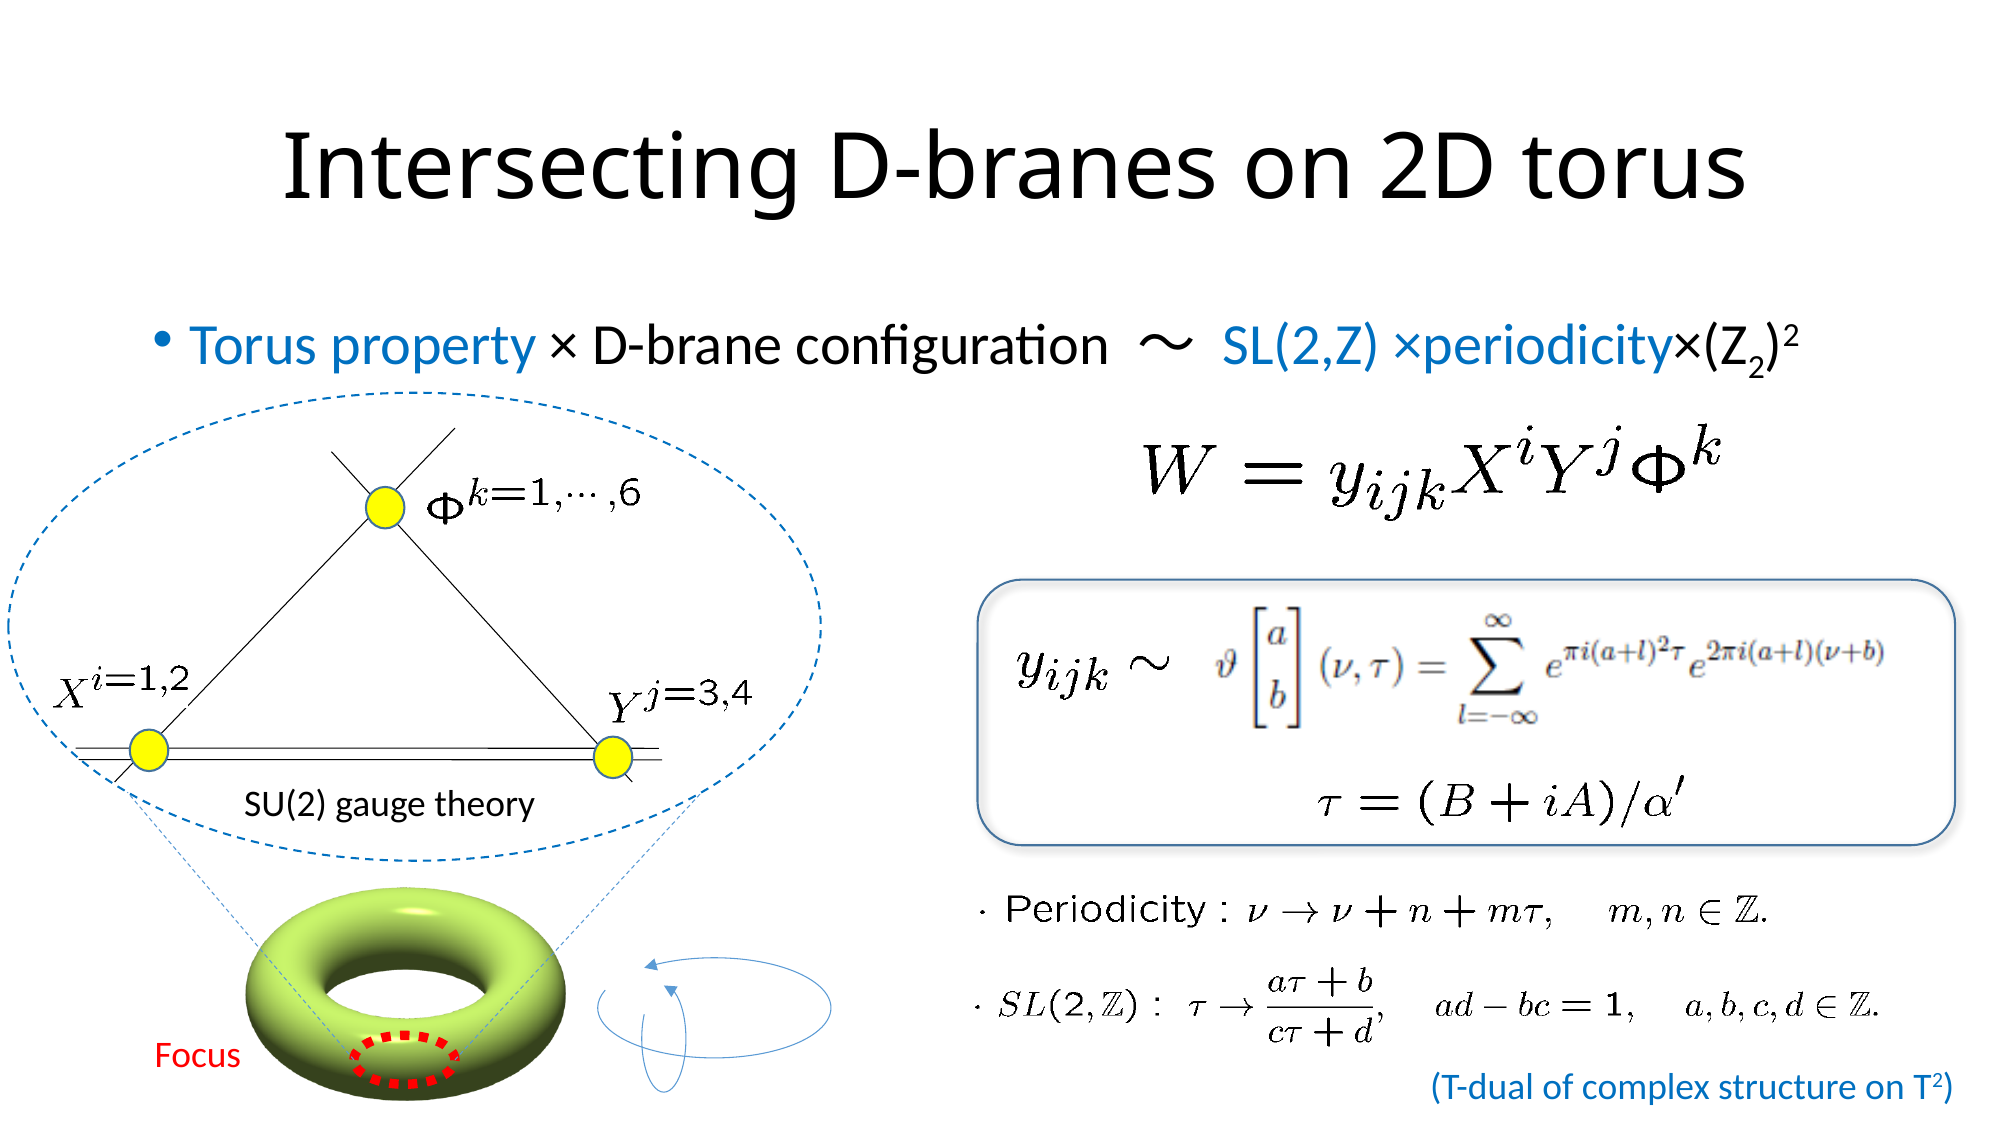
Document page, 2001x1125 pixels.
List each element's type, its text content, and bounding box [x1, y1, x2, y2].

picture [1195, 579, 1886, 740]
text_box [1886, 578, 1957, 847]
picture [1141, 421, 1723, 523]
picture [1316, 774, 1686, 828]
list Torus property × D-brane configuration ～ SL(2,Z) ×periodicity×(Z2)2 [137, 299, 1886, 1014]
picture [979, 893, 1766, 930]
picture [1016, 650, 1171, 701]
title Intersecting D-branes on 2D torus [129, 59, 1903, 278]
text_box (T-dual of complex structure on T2) [1415, 1054, 1970, 1114]
picture [975, 966, 1878, 1047]
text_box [8, 392, 821, 1107]
text_box [821, 1014, 831, 1029]
